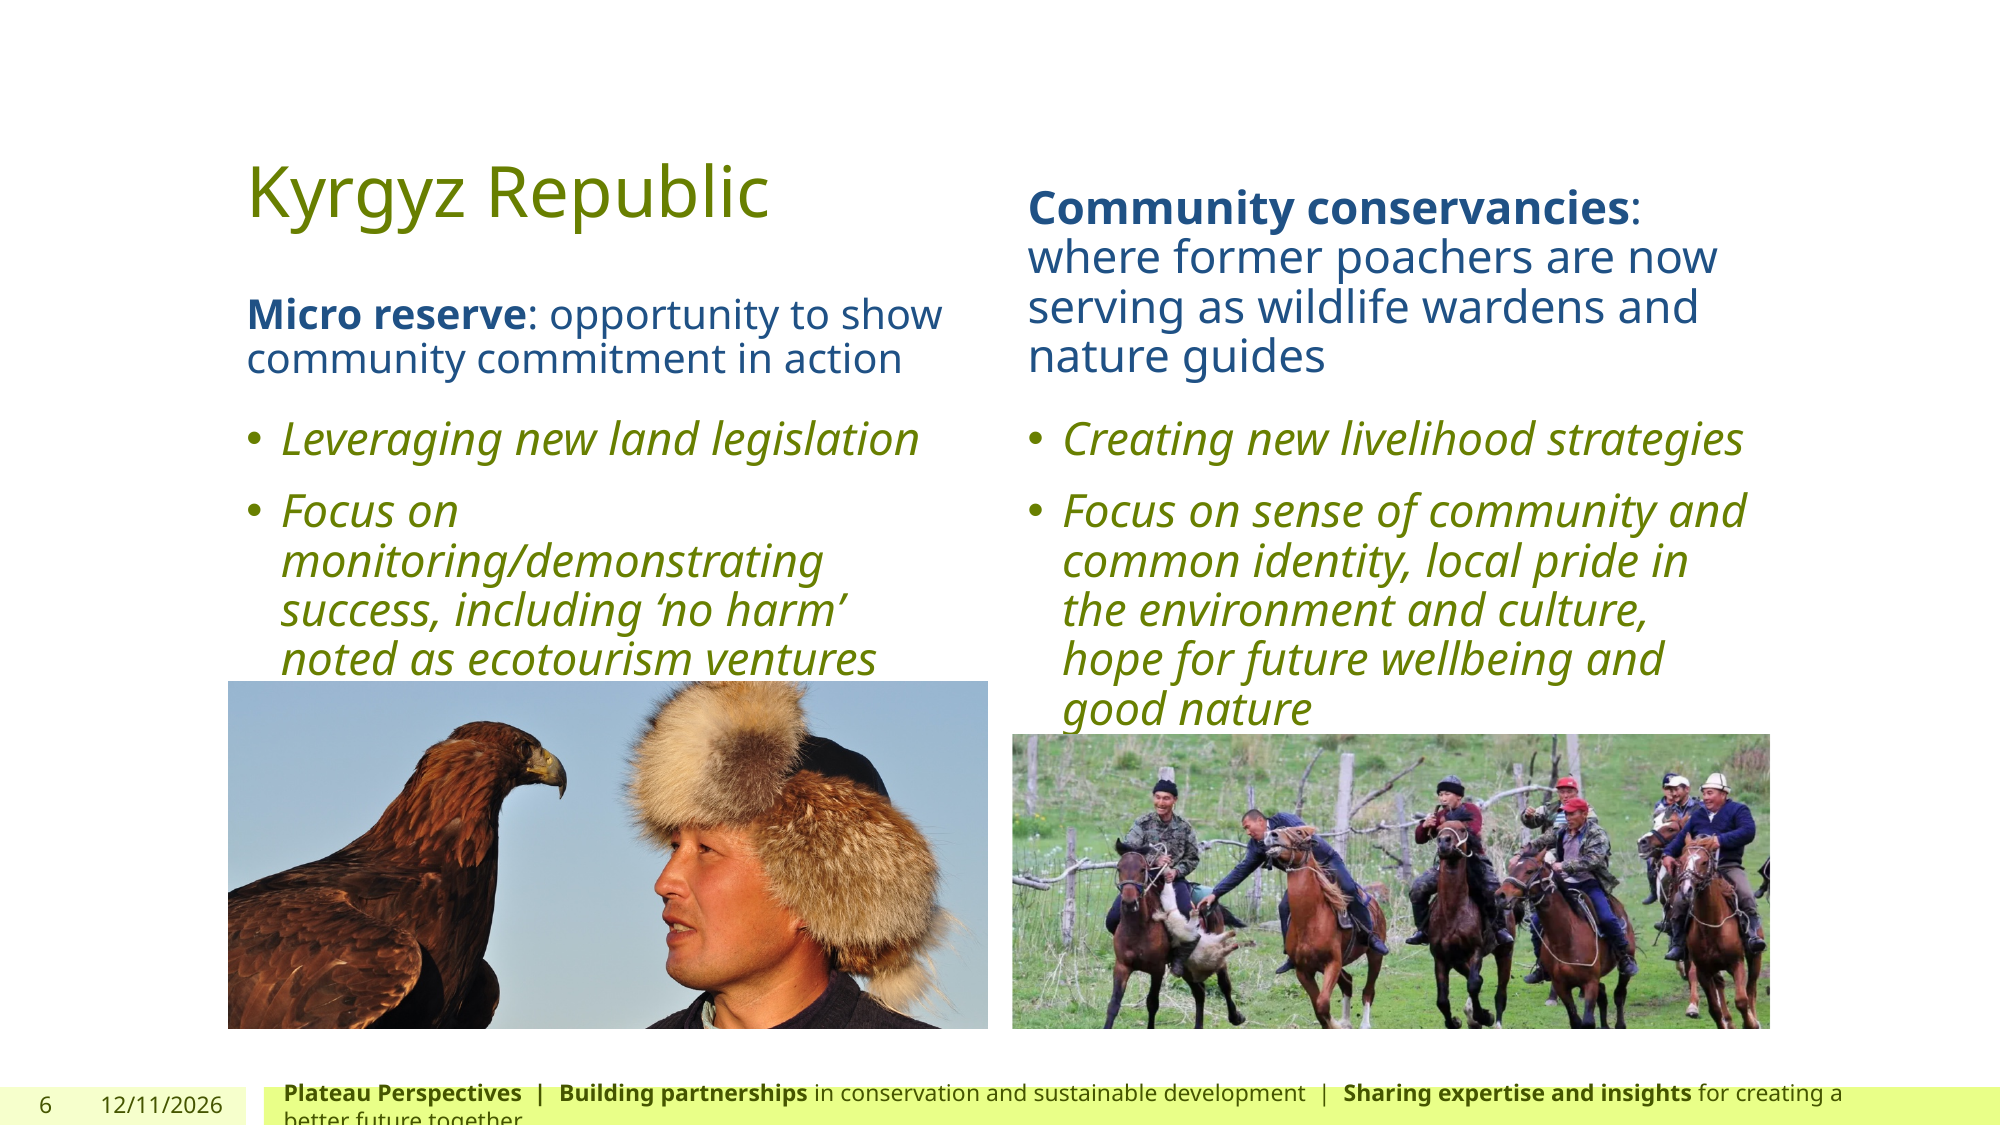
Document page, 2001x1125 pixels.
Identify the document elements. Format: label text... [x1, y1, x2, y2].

footer Plateau Perspectives | Building partnerships in conservation and sustainable development | Sharing expertise and insights for creating a better future together [268, 1087, 1861, 1125]
list Creating new livelihood strategies Focus on sense of community and common identity, local pride in the environment and culture, hope for future wellbeing and good nature [1012, 408, 1769, 734]
list Leveraging new land legislation Focus on monitoring/demonstrating success, including ‘no harm’ noted as ecotourism ventures develop [231, 408, 988, 681]
picture [228, 681, 988, 1029]
picture [1012, 734, 1772, 1029]
list Micro reserve: opportunity to show community commitment in action [231, 254, 988, 391]
title Kyrgyz Republic [231, 45, 1769, 240]
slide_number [74, 1087, 239, 1125]
list Community conservancies: where former poachers are now serving as wildlife wardens and nature guides [1012, 172, 1769, 391]
slide_number 6 [0, 1087, 68, 1125]
